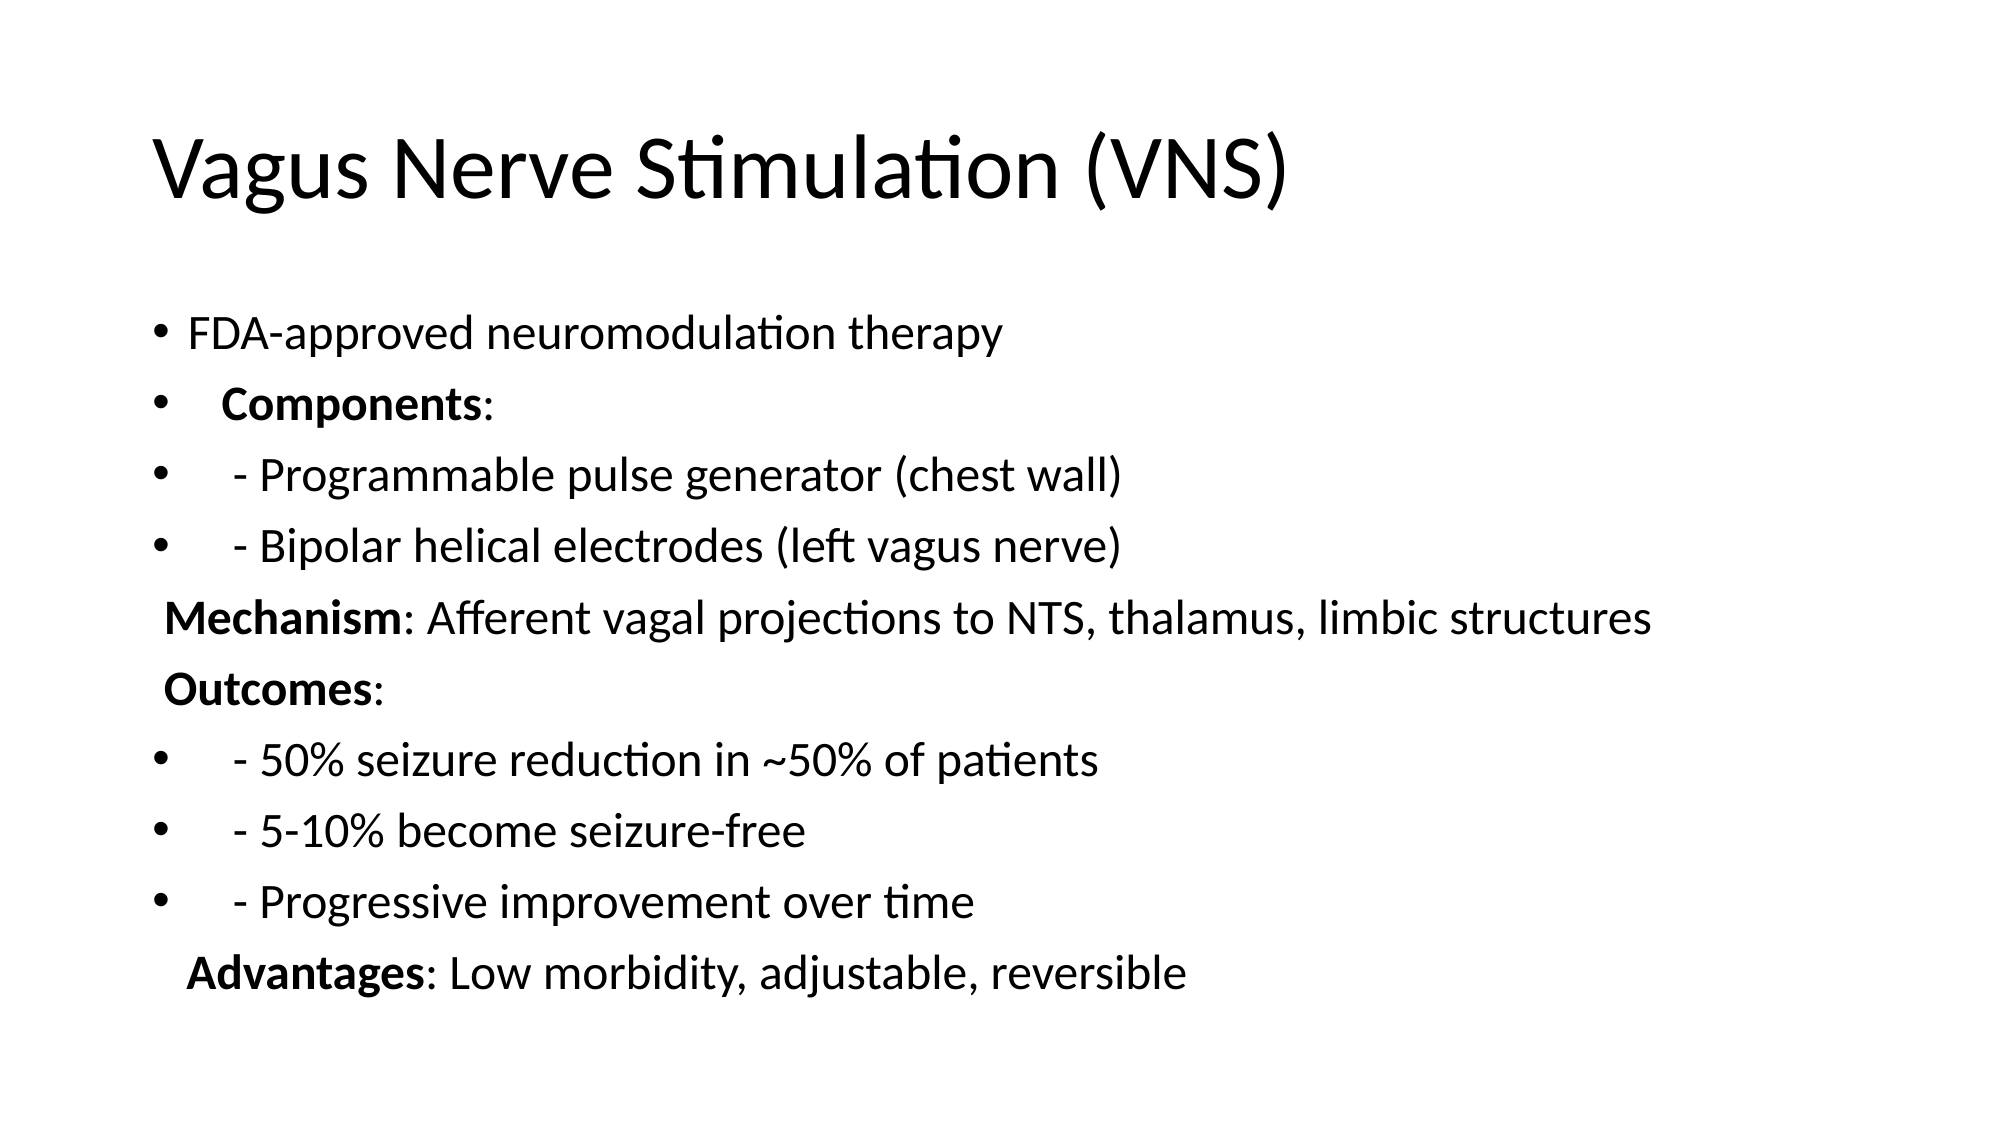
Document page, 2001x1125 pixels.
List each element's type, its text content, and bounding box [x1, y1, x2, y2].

list FDA-approved neuromodulation therapy Components: - Programmable pulse generator (chest wall) - Bipolar helical electrodes (left vagus nerve) Mechanism: Afferent vagal projections to NTS, thalamus, limbic structures Outcomes: - 50% seizure reduction in ~50% of patients - 5-10% become seizure-free - Progressive improvement over time Advantages: Low morbidity, adjustable, reversible [137, 299, 1863, 1014]
title Vagus Nerve Stimulation (VNS) [137, 59, 1863, 278]
